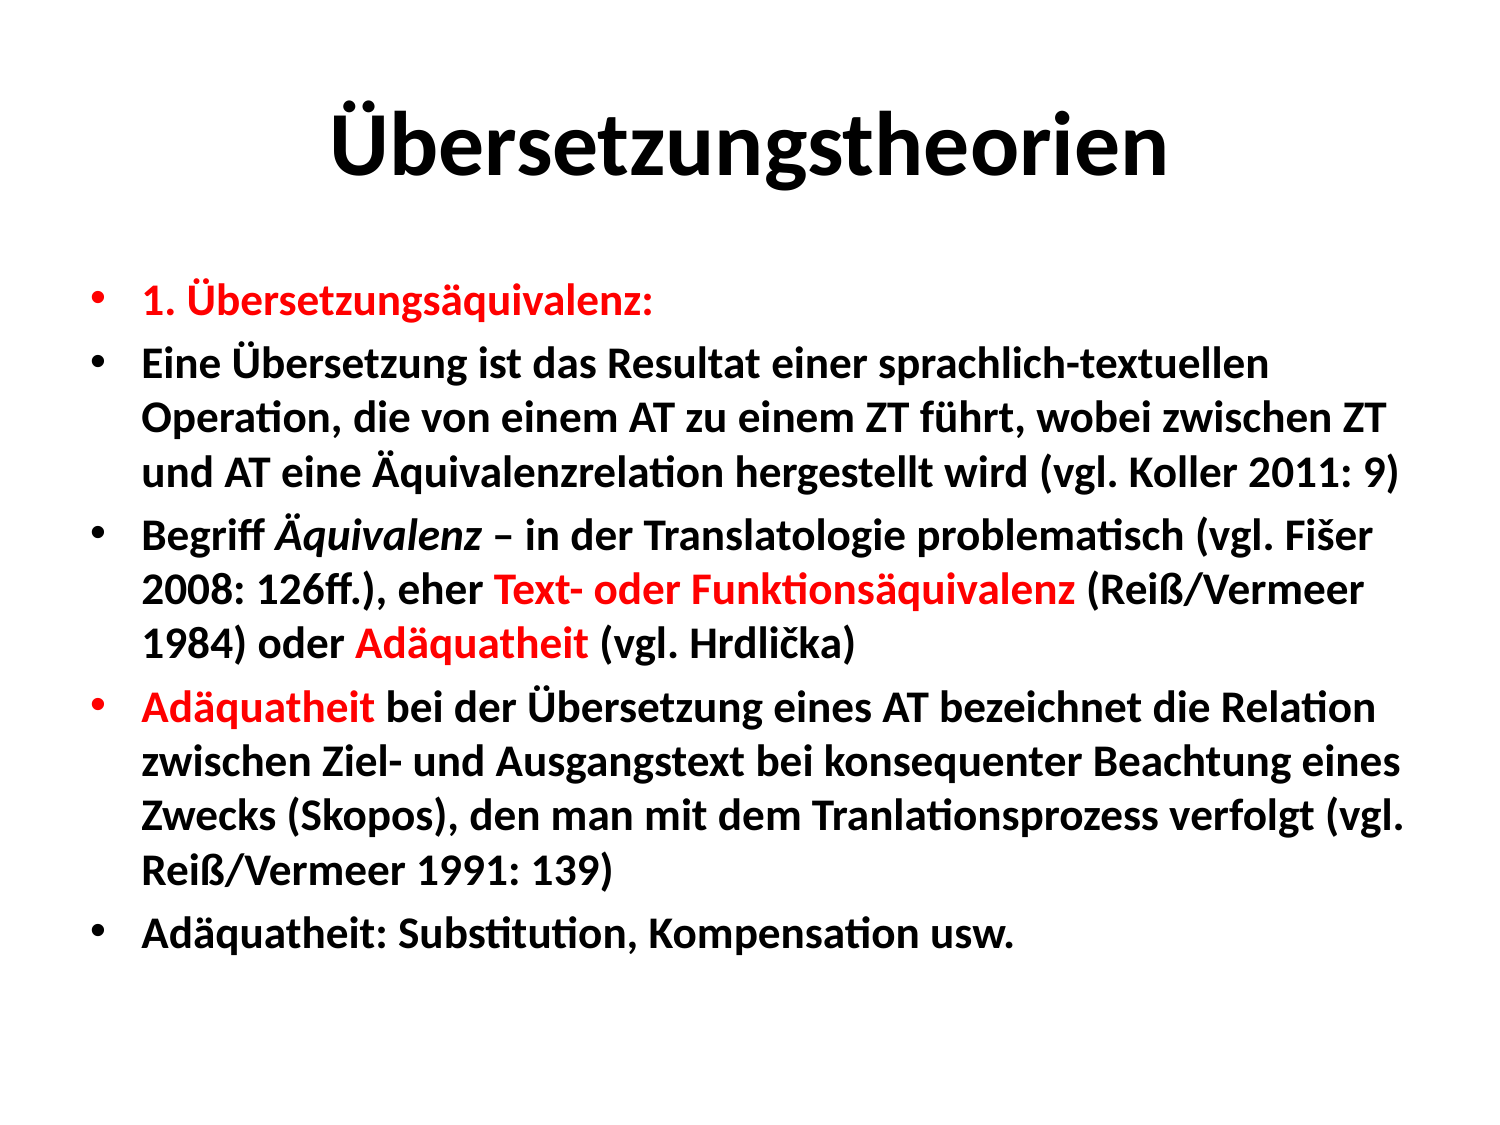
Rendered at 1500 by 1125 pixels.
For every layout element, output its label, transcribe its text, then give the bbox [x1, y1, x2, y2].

title Übersetzungstheorien [75, 45, 1425, 233]
list 1. Übersetzungsäquivalenz: Eine Übersetzung ist das Resultat einer sprachlich-textuellen Operation, die von einem AT zu einem ZT führt, wobei zwischen ZT und AT eine Äquivalenzrelation hergestellt wird (vgl. Koller 2011: 9) Begriff Äquivalenz – in der Translatologie problematisch (vgl. Fišer 2008: 126ff.), eher Text- oder Funktionsäquivalenz (Reiß/Vermeer 1984) oder Adäquatheit (vgl. Hrdlička) Adäquatheit bei der Übersetzung eines AT bezeichnet die Relation zwischen Ziel- und Ausgangstext bei konsequenter Beachtung eines Zwecks (Skopos), den man mit dem Tranlationsprozess verfolgt (vgl. Reiß/Vermeer 1991: 139) Adäquatheit: Substitution, Kompensation usw. [75, 262, 1425, 1005]
